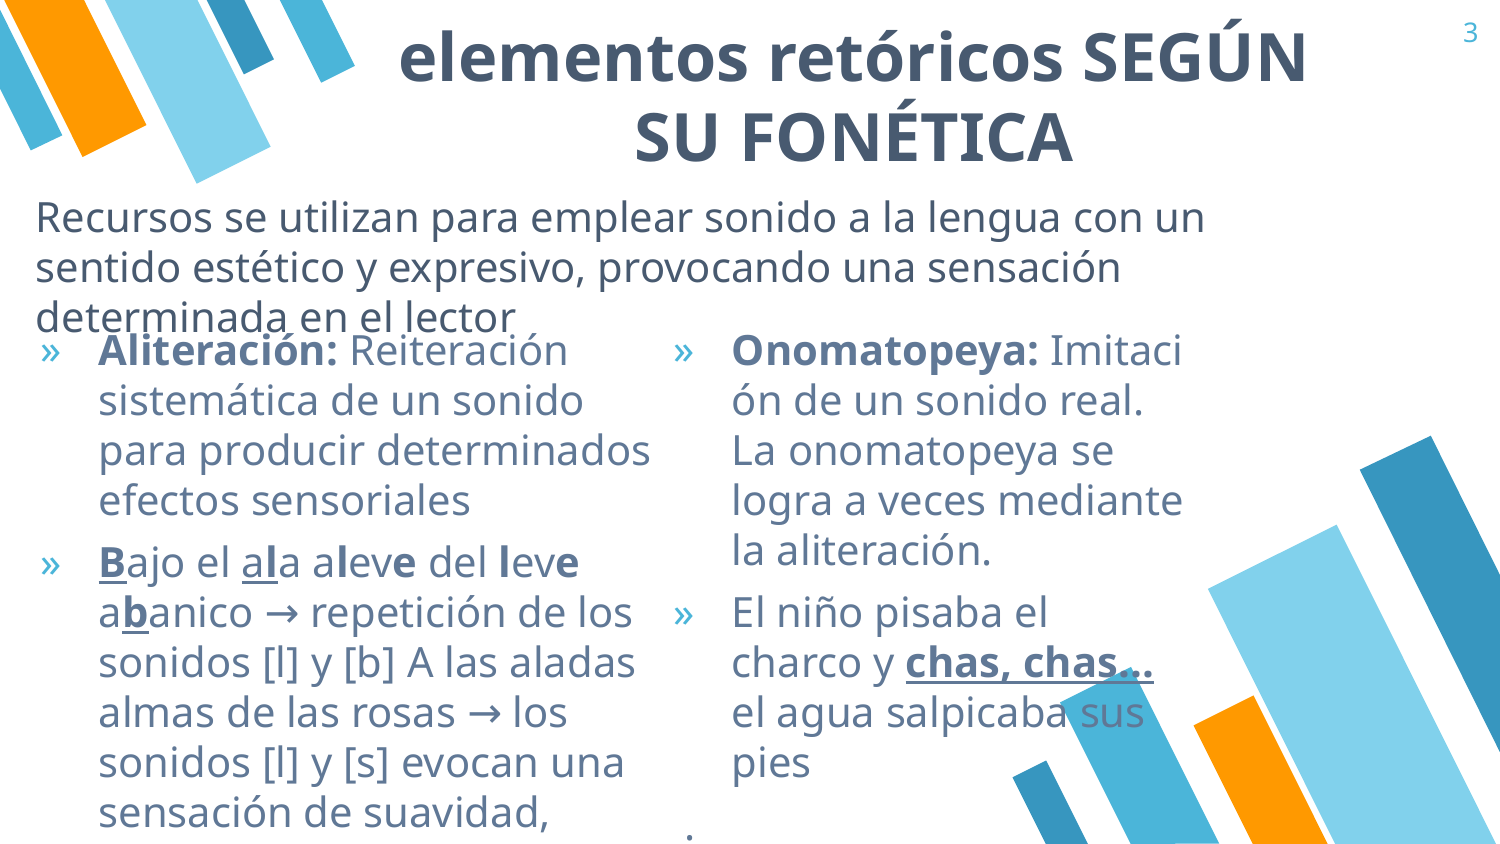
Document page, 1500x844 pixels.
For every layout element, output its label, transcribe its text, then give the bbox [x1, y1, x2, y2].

list Recursos se utilizan para emplear sonido a la lengua con un sentido estético y expresivo, provocando una sensación determinada en el lector [0, 175, 1361, 323]
list Onomatopeya: Imitación de un sonido real. La onomatopeya se logra a veces mediante la aliteración. El niño pisaba el charco y chas, chas... el agua salpicaba sus pies . [641, 308, 1200, 771]
title elementos retóricos SEGÚN SU FONÉTICA [335, 19, 1373, 191]
list Aliteración: Reiteración sistemática de un sonido para producir determinados efectos sensoriales Bajo el ala aleve del leve abanico → repetición de los sonidos [l] y [b] A las aladas almas de las rosas → los sonidos [l] y [s] evocan una sensación de suavidad, ligereza y delicadeza. [8, 308, 681, 844]
slide_number 3 [1403, 0, 1494, 65]
